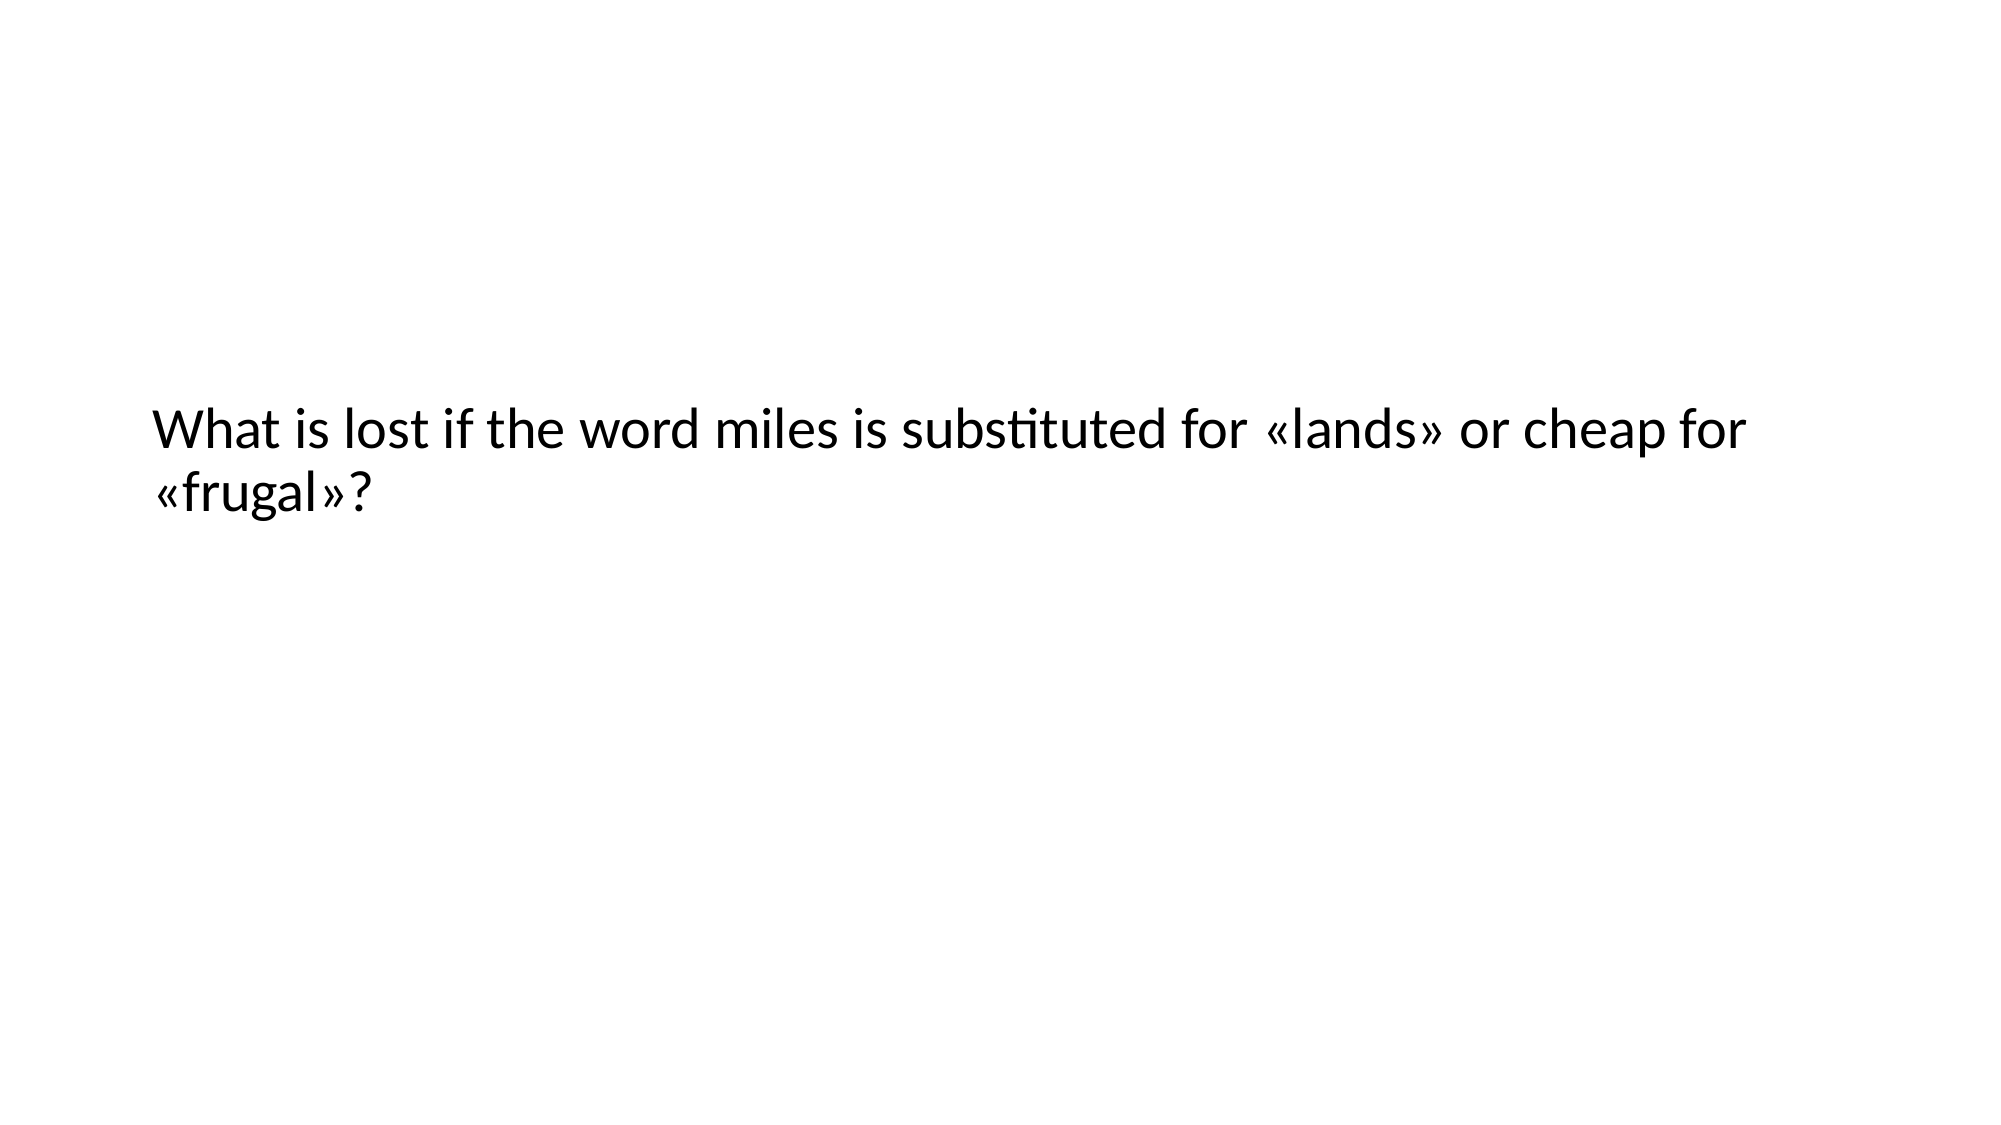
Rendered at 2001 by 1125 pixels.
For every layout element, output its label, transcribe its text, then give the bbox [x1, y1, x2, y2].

list What is lost if the word miles is substituted for «lands» or cheap for «frugal»? [137, 299, 1863, 1014]
